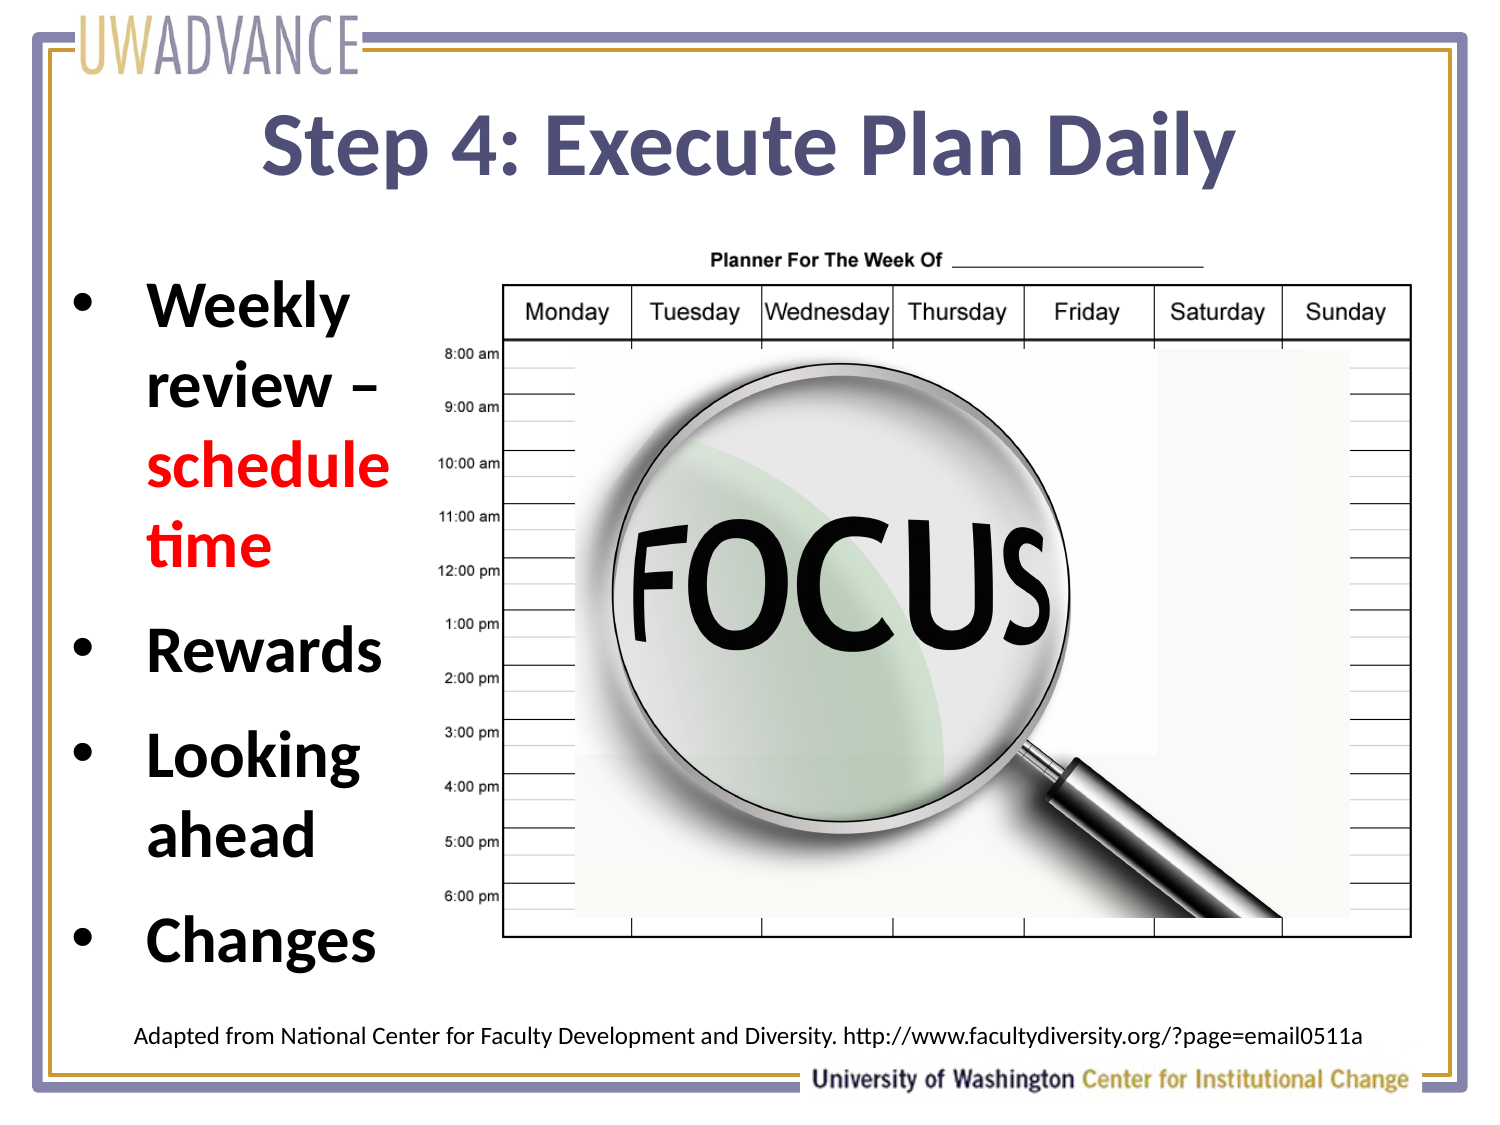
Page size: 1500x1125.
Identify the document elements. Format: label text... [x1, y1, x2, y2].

text_box Weekly review – schedule time Rewards Looking ahead Changes [56, 253, 438, 984]
title Step 4: Execute Plan Daily [74, 44, 1426, 233]
picture [800, 1046, 1423, 1100]
picture [437, 232, 1413, 950]
text_box Adapted from National Center for Faculty Development and Diversity. http://www.facultydiversity.org/?page=email0511a [119, 1012, 1381, 1058]
picture [75, 12, 363, 44]
